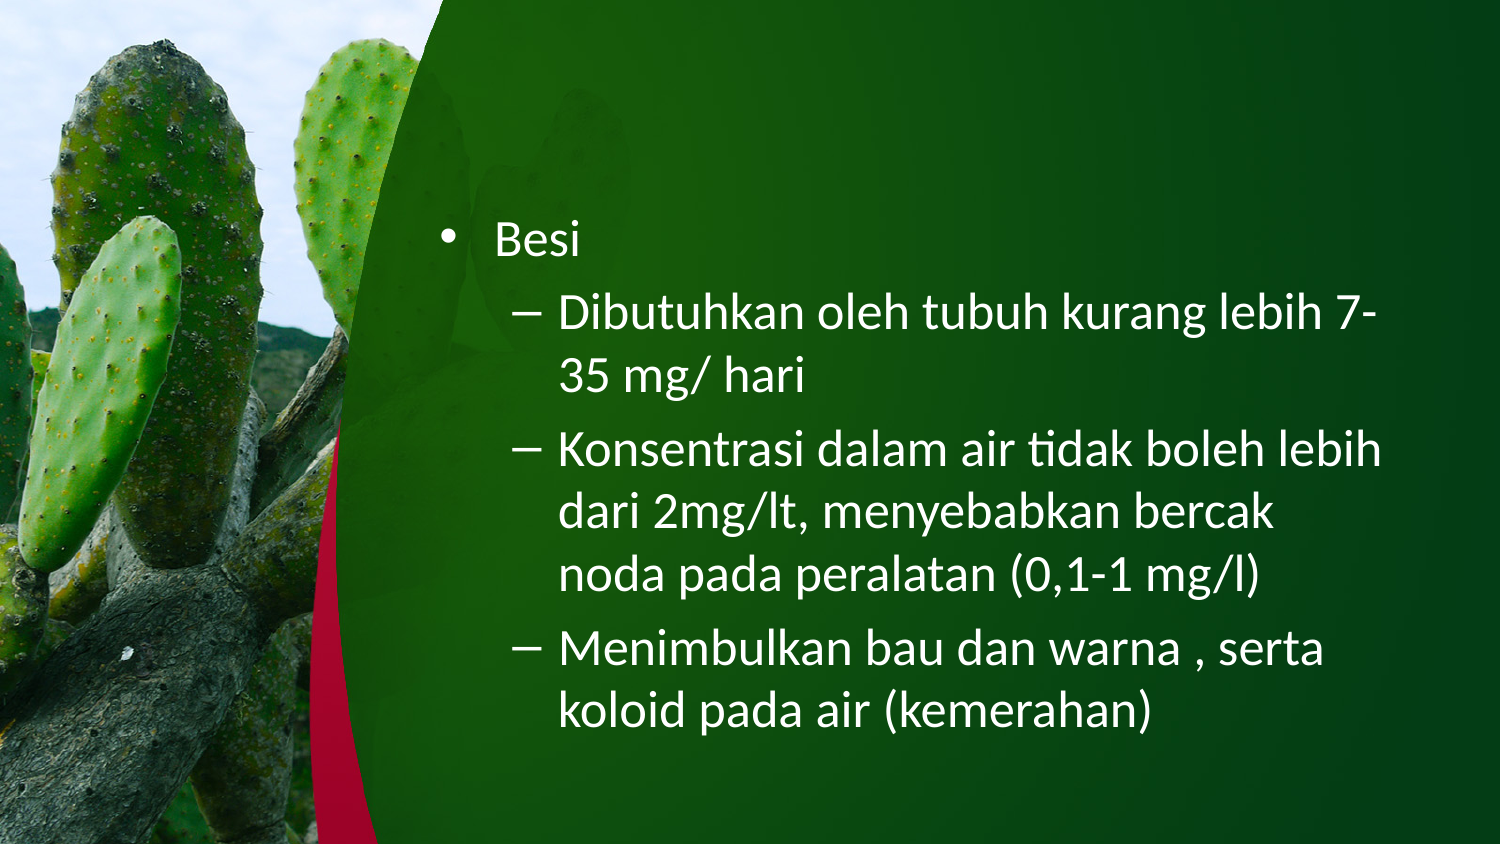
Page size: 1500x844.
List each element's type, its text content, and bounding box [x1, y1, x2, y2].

list Besi Dibutuhkan oleh tubuh kurang lebih 7-35 mg/ hari Konsentrasi dalam air tidak boleh lebih dari 2mg/lt, menyebabkan bercak noda pada peralatan (0,1-1 mg/l) Menimbulkan bau dan warna , serta koloid pada air (kemerahan) [424, 196, 1402, 773]
picture [0, 0, 1500, 844]
